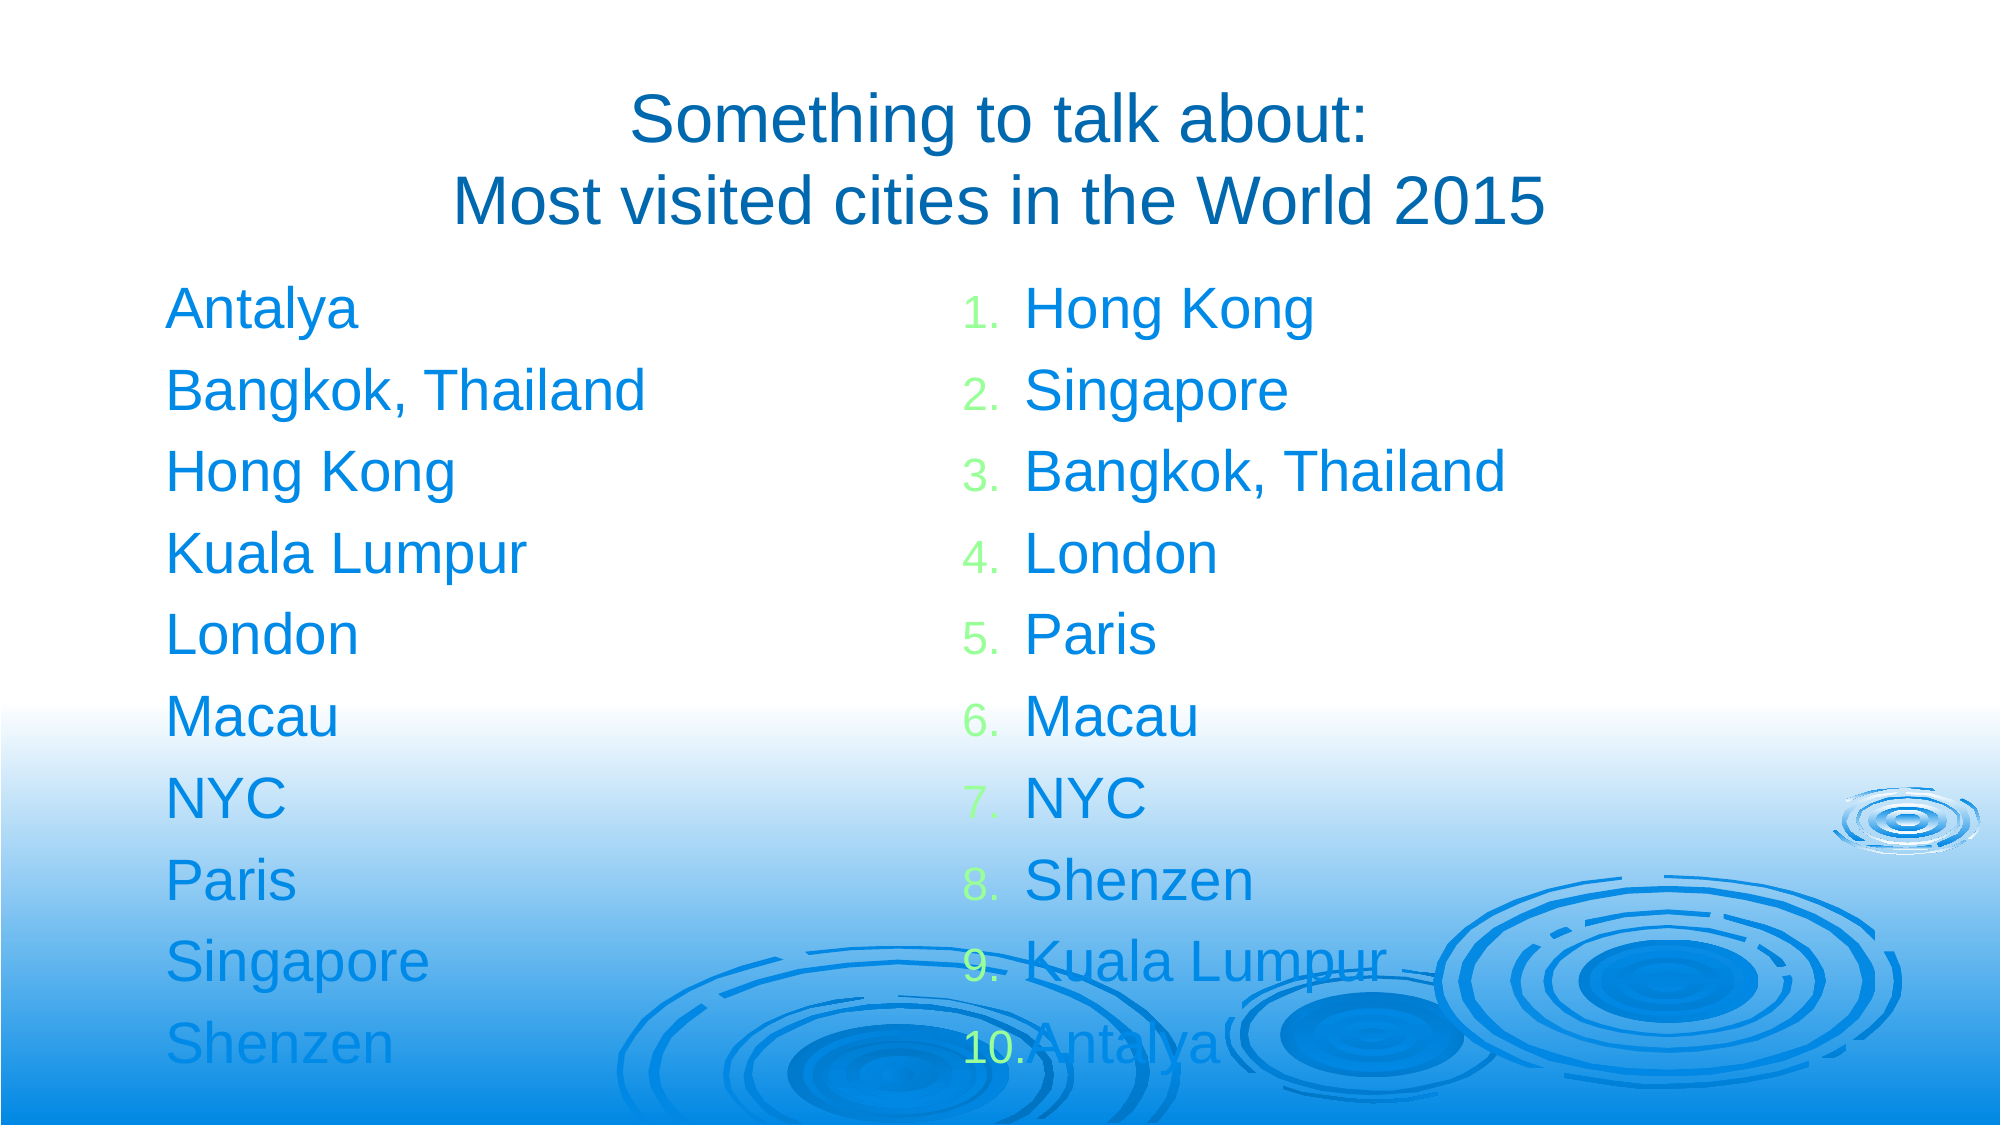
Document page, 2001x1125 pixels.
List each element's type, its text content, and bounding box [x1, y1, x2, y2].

subtitle Antalya Bangkok, Thailand Hong Kong Kuala Lumpur London Macau NYC Paris Singapore Shenzen [149, 262, 813, 1125]
title Something to talk about: Most visited cities in the World 2015 [149, 22, 1851, 247]
list Hong Kong Singapore Bangkok, Thailand London Paris Macau NYC Shenzen Kuala Lumpur Antalya [946, 262, 1745, 1095]
